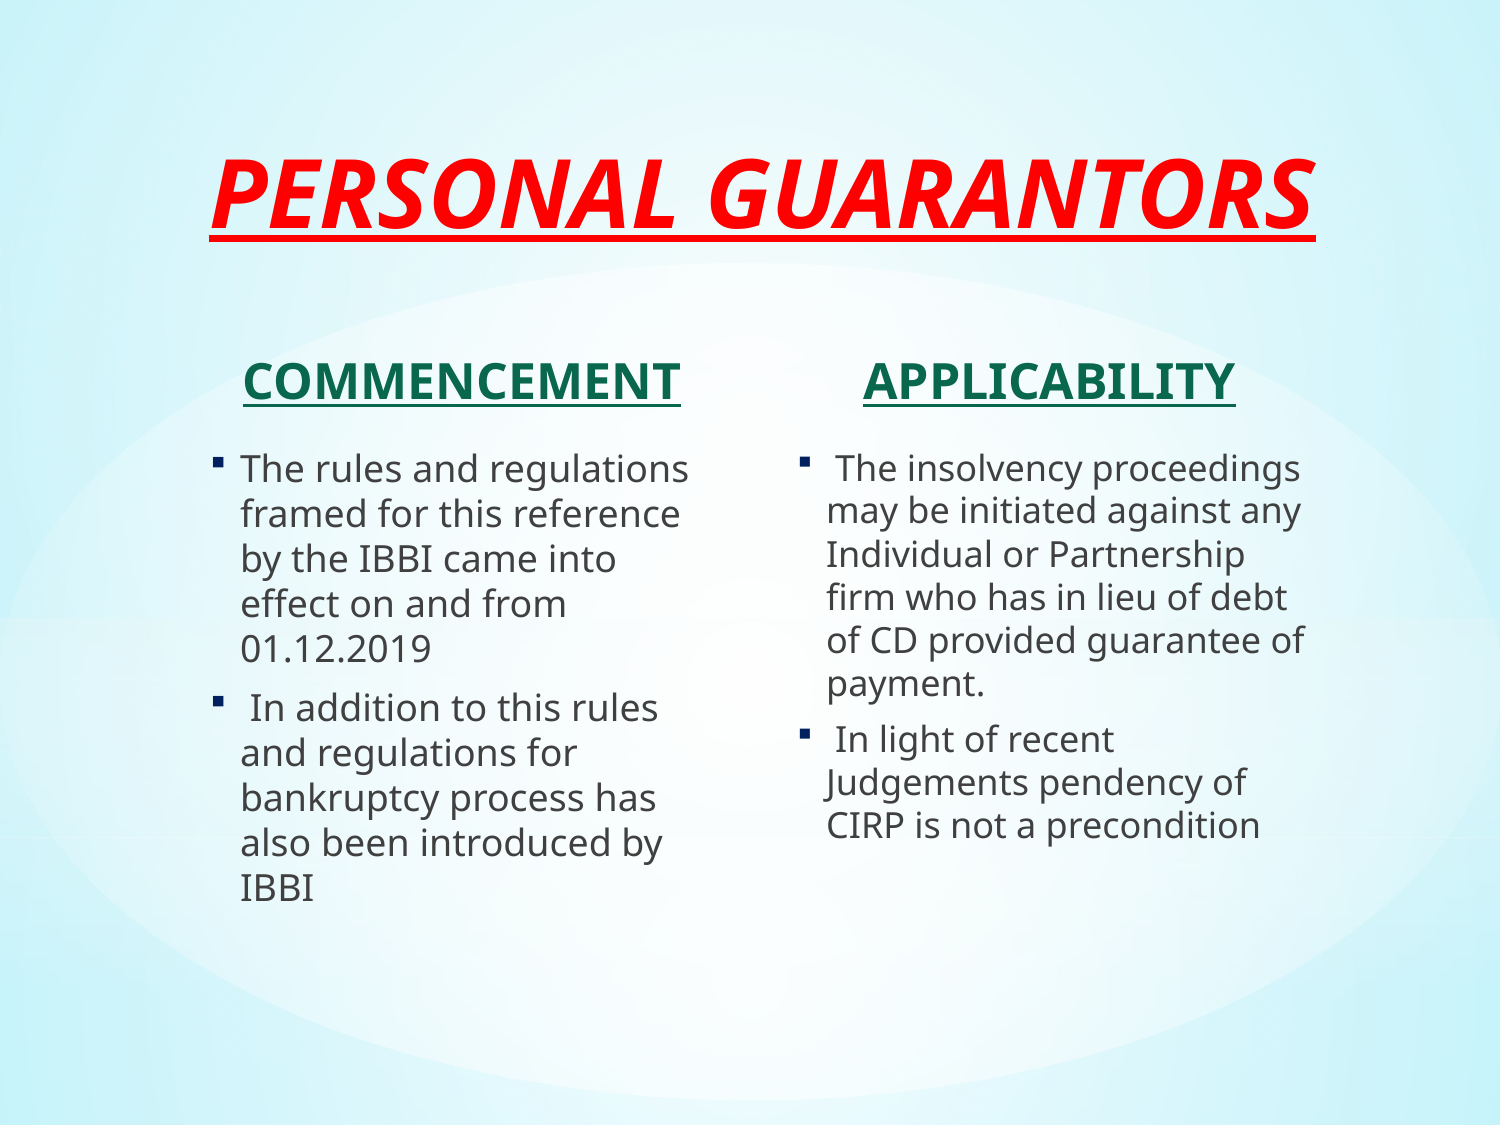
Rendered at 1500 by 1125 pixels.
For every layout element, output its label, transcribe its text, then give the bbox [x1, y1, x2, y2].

list APPLICABILITY [774, 313, 1324, 418]
list COMMENCEMENT [187, 313, 737, 418]
list The rules and regulations framed for this reference by the IBBI came into effect on and from 01.12.2019 In addition to this rules and regulations for bankruptcy process has also been introduced by IBBI [187, 437, 737, 888]
title PERSONAL GUARANTORS [162, 125, 1363, 313]
list The insolvency proceedings may be initiated against any Individual or Partnership firm who has in lieu of debt of CD provided guarantee of payment. In light of recent Judgements pendency of CIRP is not a precondition [774, 437, 1324, 888]
